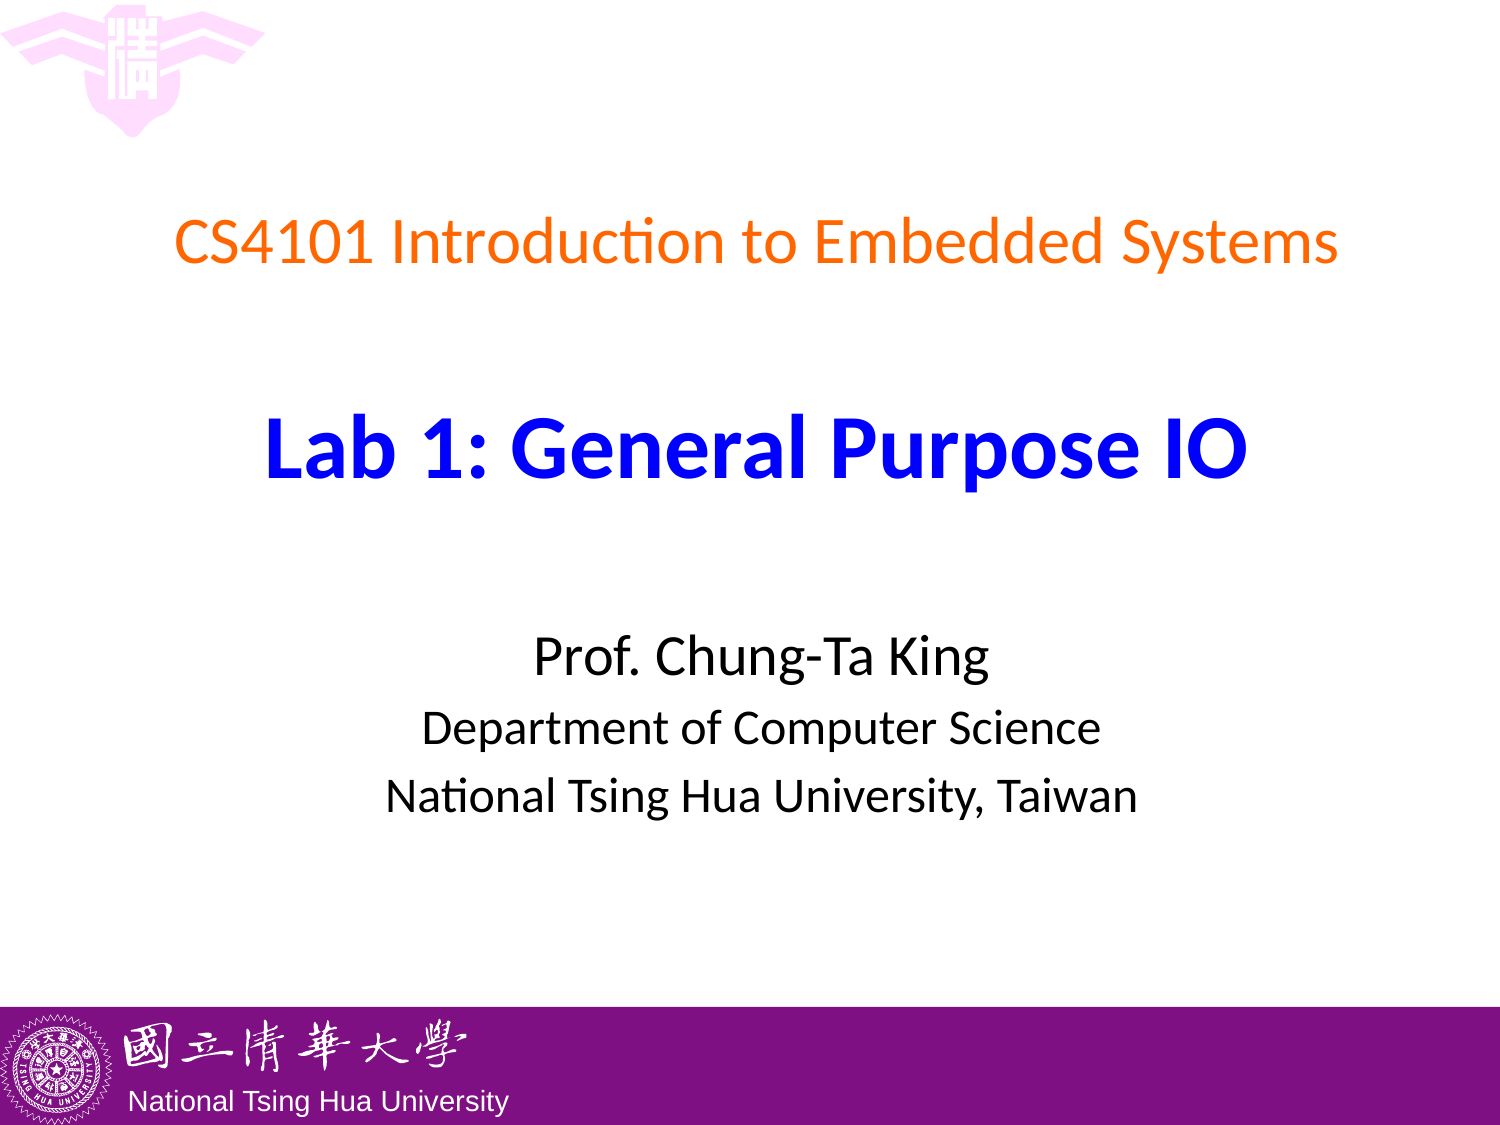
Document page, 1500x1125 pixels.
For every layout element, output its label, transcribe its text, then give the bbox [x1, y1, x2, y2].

title CS4101 Introduction to Embedded Systems Lab 1: General Purpose IO [100, 113, 1415, 505]
subtitle Prof. Chung-Ta King Department of Computer Science National Tsing Hua University, Taiwan [123, 609, 1400, 870]
